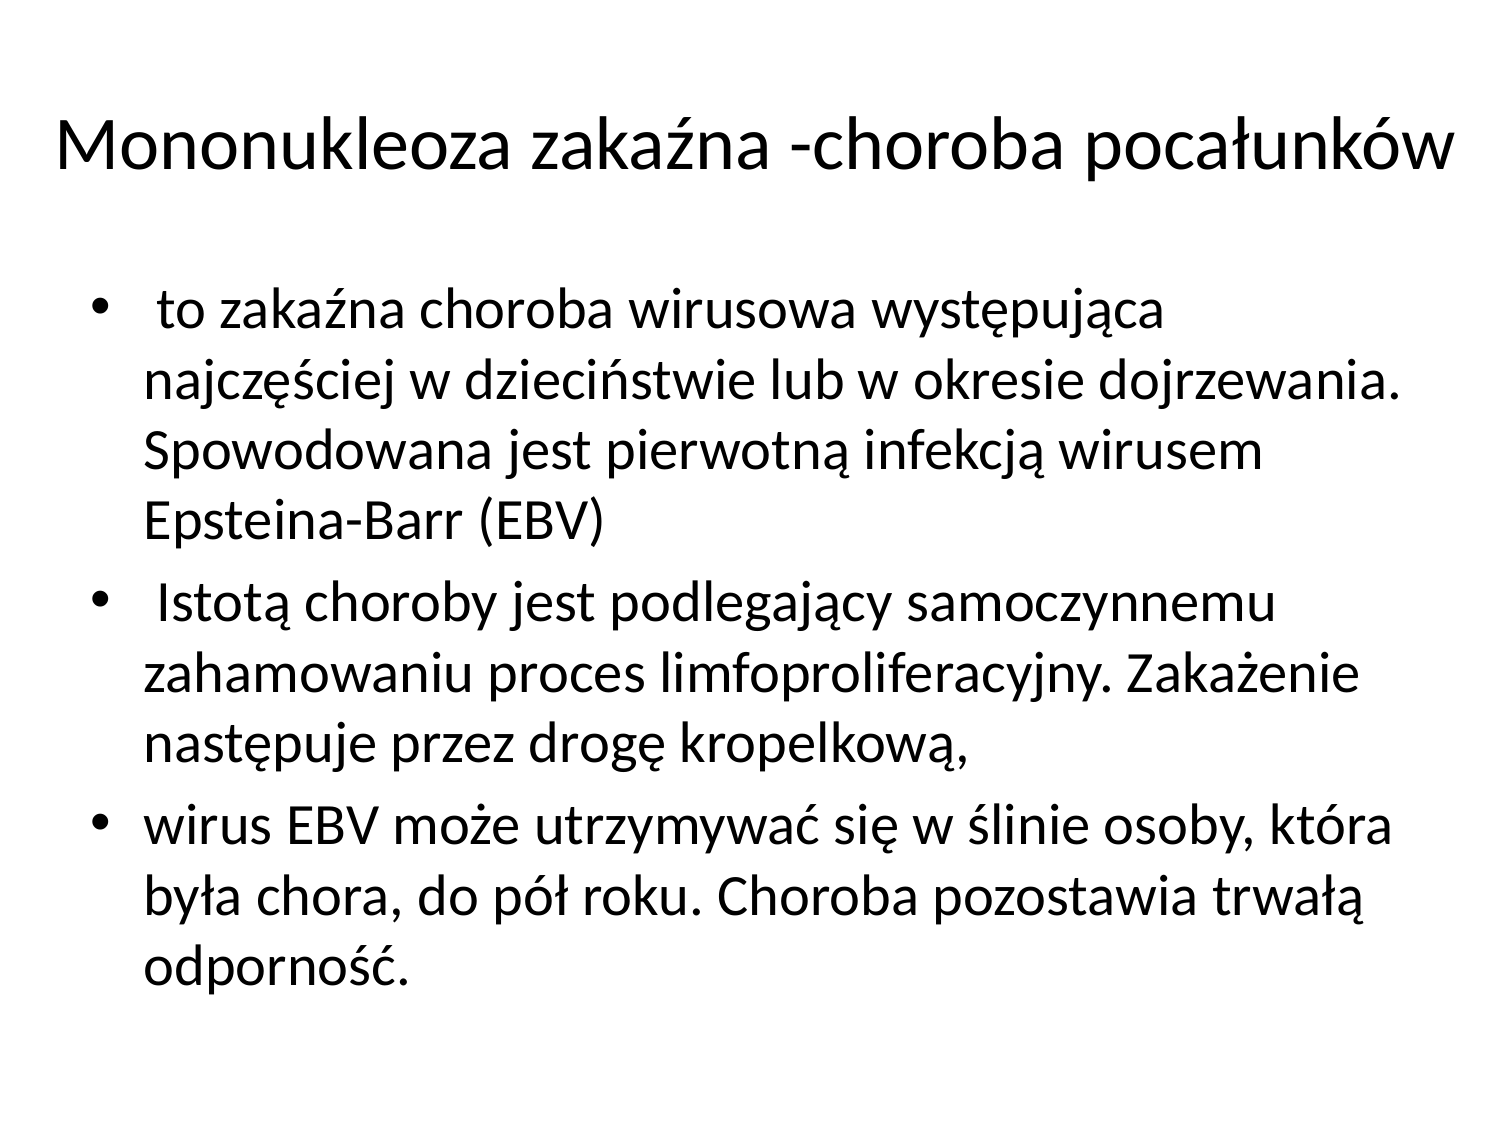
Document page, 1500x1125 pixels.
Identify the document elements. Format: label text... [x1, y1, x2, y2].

title Mononukleoza zakaźna -choroba pocałunków [29, 45, 1483, 233]
list to zakaźna choroba wirusowa występująca najczęściej w dzieciństwie lub w okresie dojrzewania. Spowodowana jest pierwotną infekcją wirusem Epsteina-Barr (EBV) Istotą choroby jest podlegający samoczynnemu zahamowaniu proces limfoproliferacyjny. Zakażenie następuje przez drogę kropelkową, wirus EBV może utrzymywać się w ślinie osoby, która była chora, do pół roku. Choroba pozostawia trwałą odporność. [75, 262, 1425, 1005]
